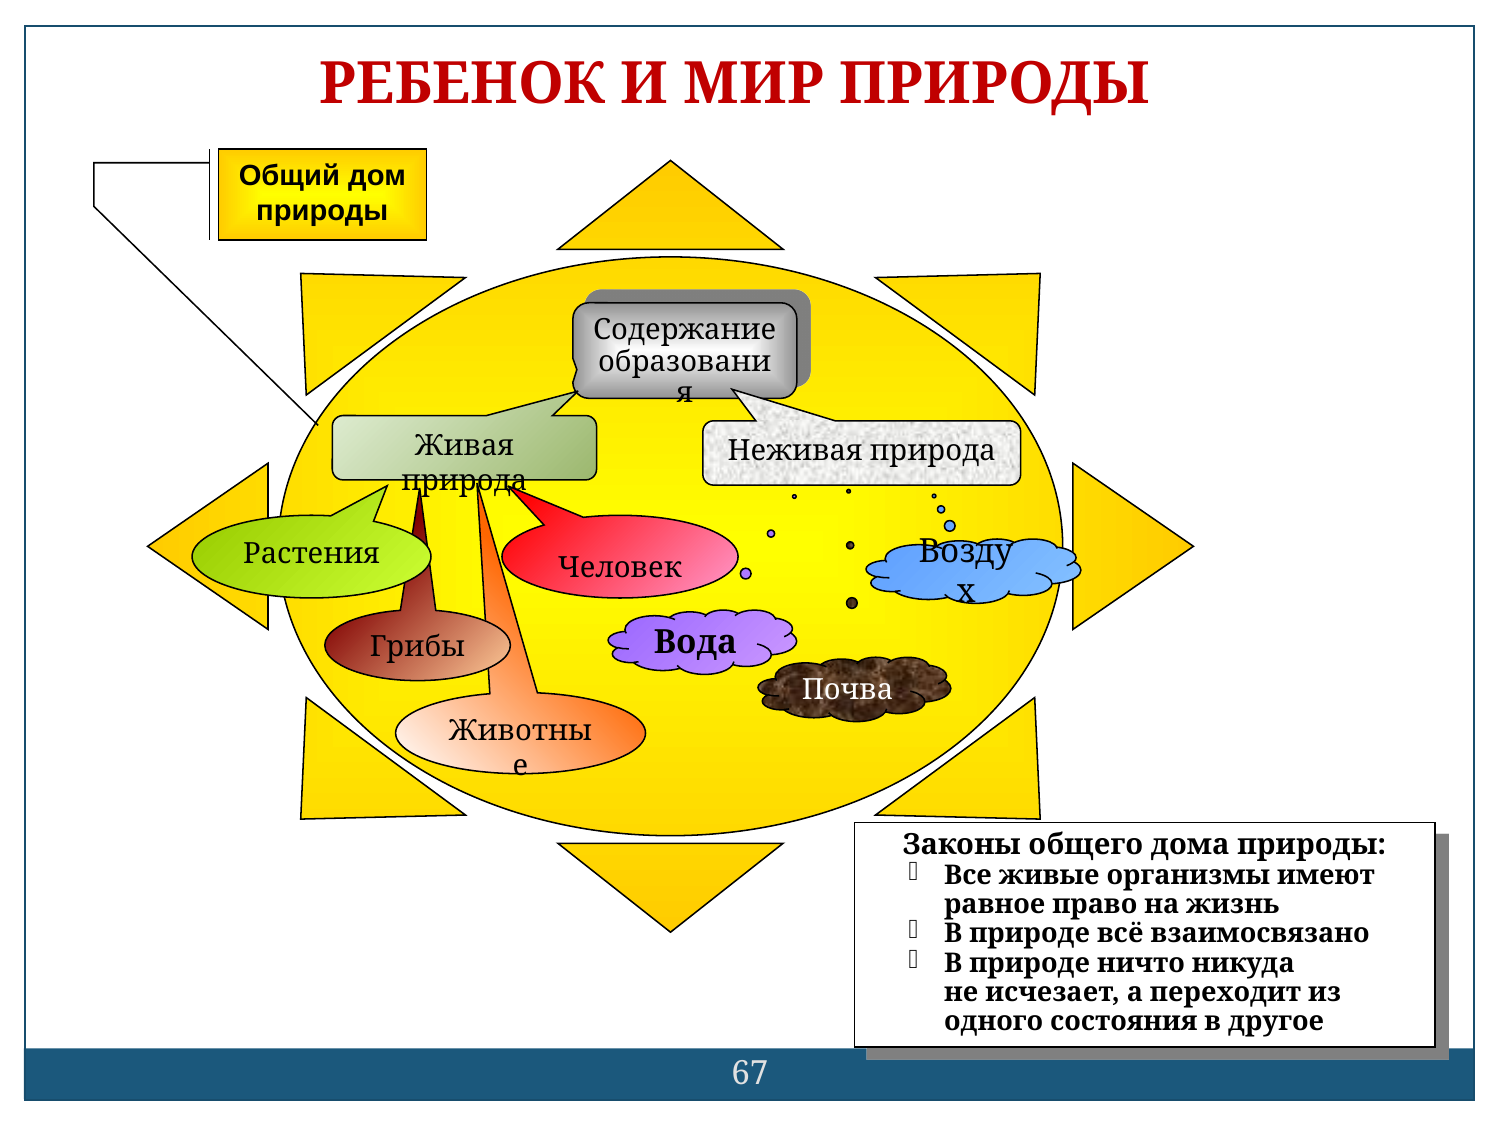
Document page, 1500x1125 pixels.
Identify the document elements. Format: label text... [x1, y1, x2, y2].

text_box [147, 148, 1436, 1047]
slide_number 67 [699, 1057, 800, 1110]
title РЕБЕНОК И МИР ПРИРОДЫ [35, 37, 1436, 162]
